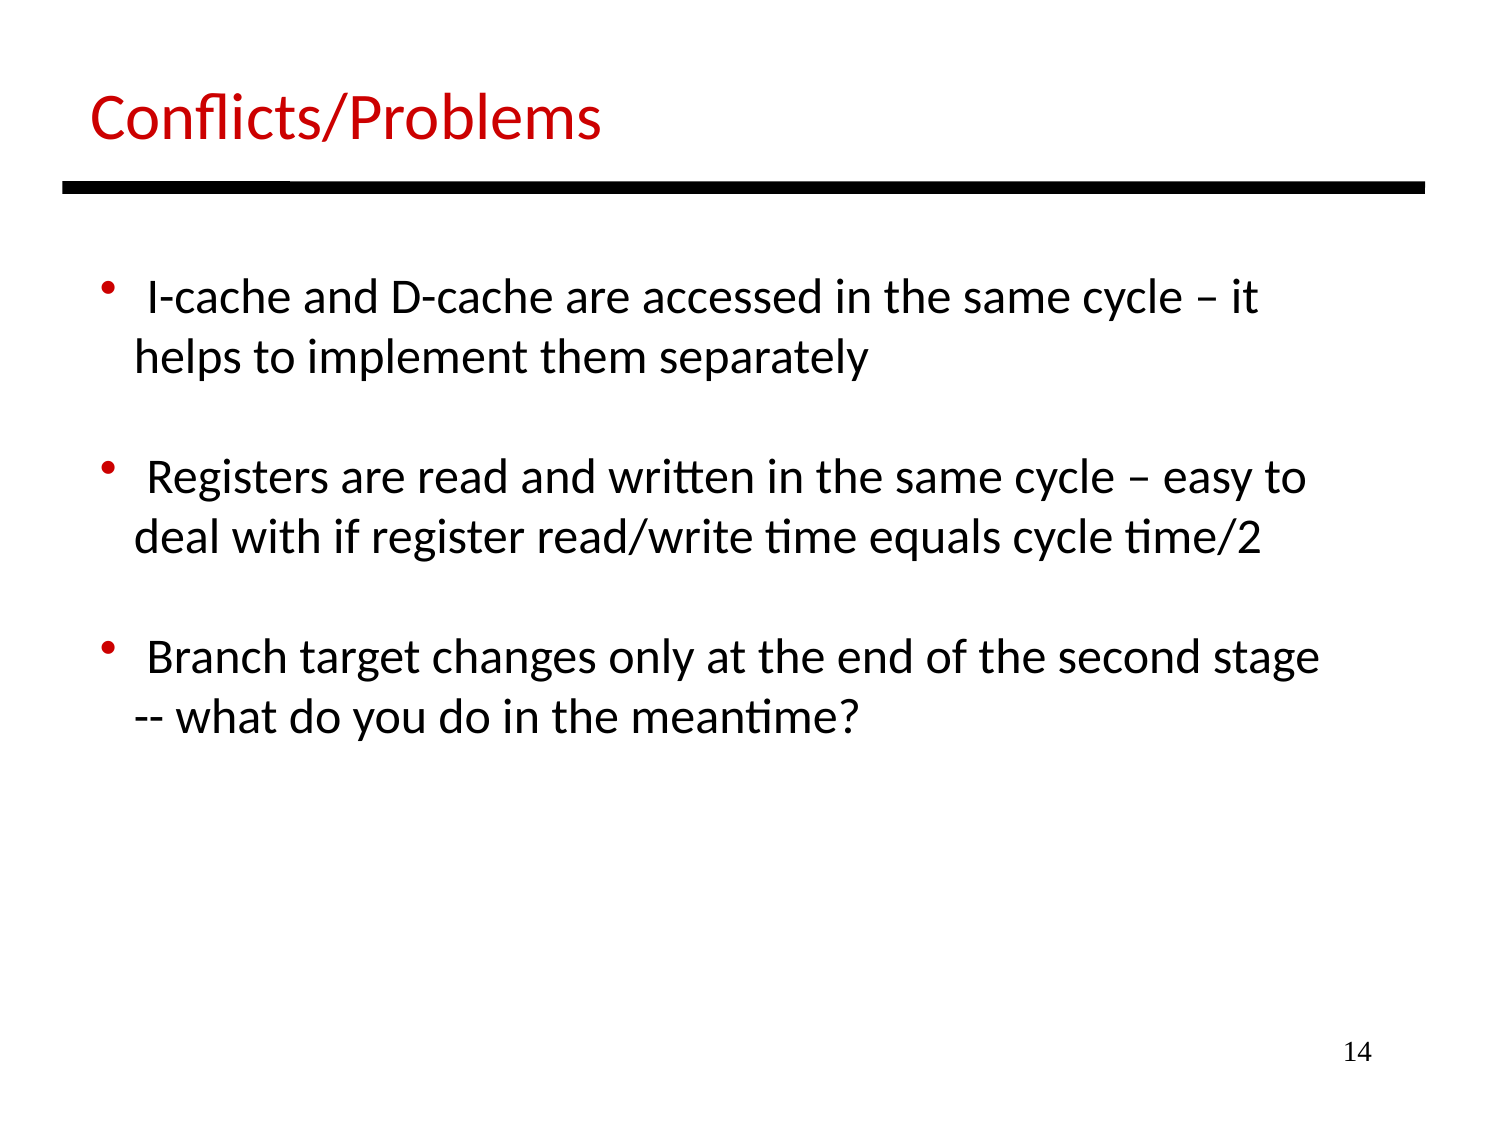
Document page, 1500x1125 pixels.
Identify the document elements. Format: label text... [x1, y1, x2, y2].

text_box Conflicts/Problems [75, 65, 619, 160]
slide_number 14 [1074, 1025, 1388, 1100]
text_box I-cache and D-cache are accessed in the same cycle – it helps to implement them separately Registers are read and written in the same cycle – easy to deal with if register read/write time equals cycle time/2 Branch target changes only at the end of the second stage -- what do you do in the meantime? [85, 256, 1336, 752]
